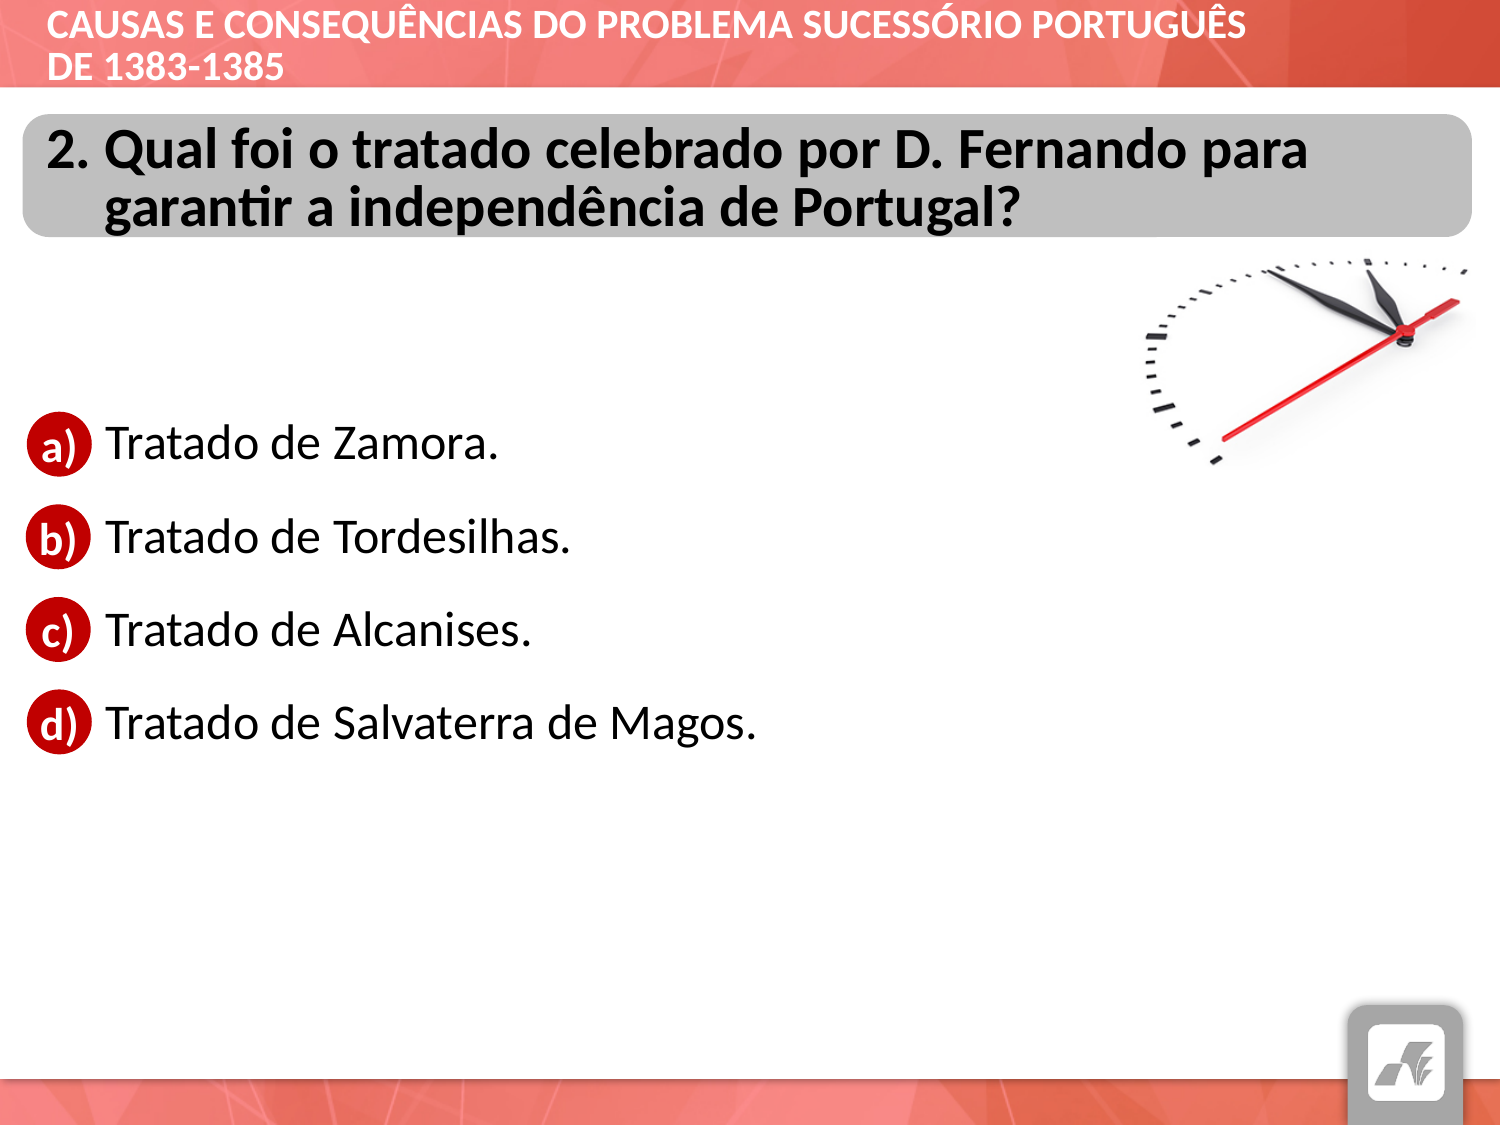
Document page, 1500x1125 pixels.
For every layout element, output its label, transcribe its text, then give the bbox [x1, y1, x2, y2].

picture [1359, 1047, 1457, 1108]
picture [0, 1079, 1347, 1125]
list 2. Qual foi o tratado celebrado por D. Fernando para garantir a independência de Portugal? [31, 114, 1473, 203]
text_box a) [25, 427, 30, 461]
text_box [30, 596, 844, 663]
text_box [30, 687, 844, 754]
text_box [30, 409, 834, 476]
picture [0, 0, 1500, 87]
picture [1138, 240, 1476, 470]
text_box c) [24, 611, 30, 648]
list Tratado de Zamora. Tratado de Tordesilhas. Tratado de Alcanises. Tratado de Salvaterra de Magos. [31, 402, 1464, 1047]
text_box b) [24, 518, 30, 555]
text_box [30, 496, 844, 570]
picture [1464, 1079, 1500, 1125]
text_box d) [25, 705, 30, 739]
